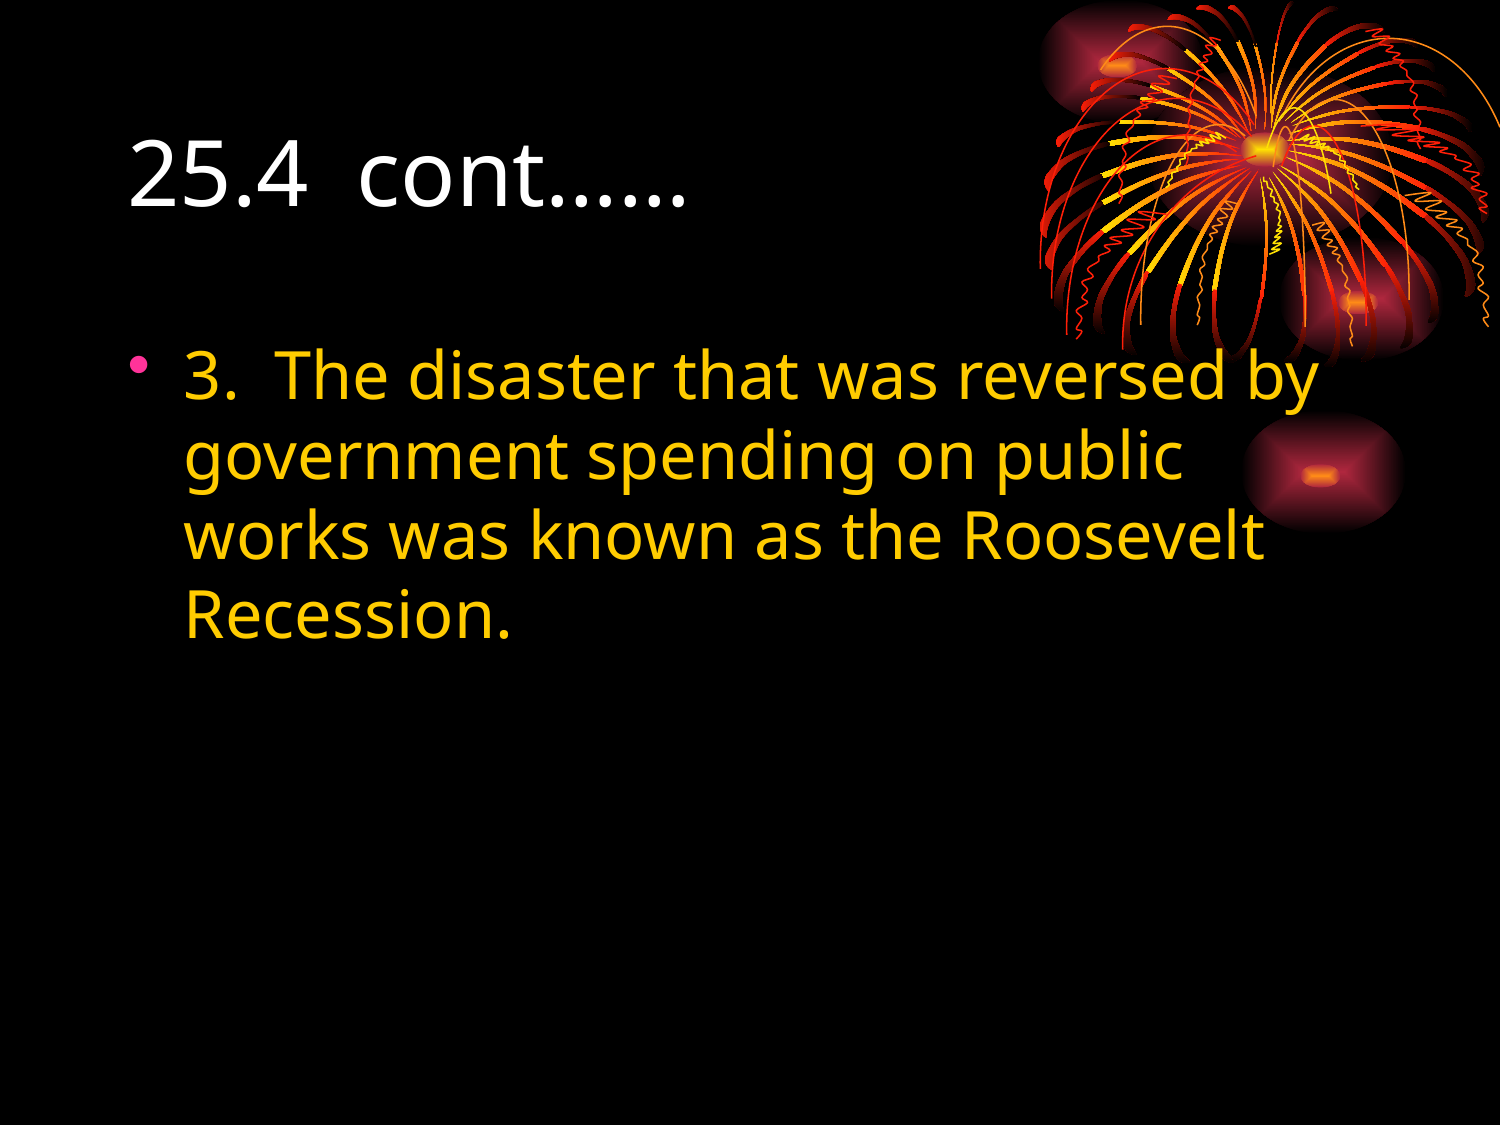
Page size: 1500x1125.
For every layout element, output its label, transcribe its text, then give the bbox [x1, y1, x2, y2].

list 3. The disaster that was reversed by government spending on public works was known as the Roosevelt Recession. [112, 324, 1388, 1001]
title 25.4 cont…… [112, 49, 1388, 290]
